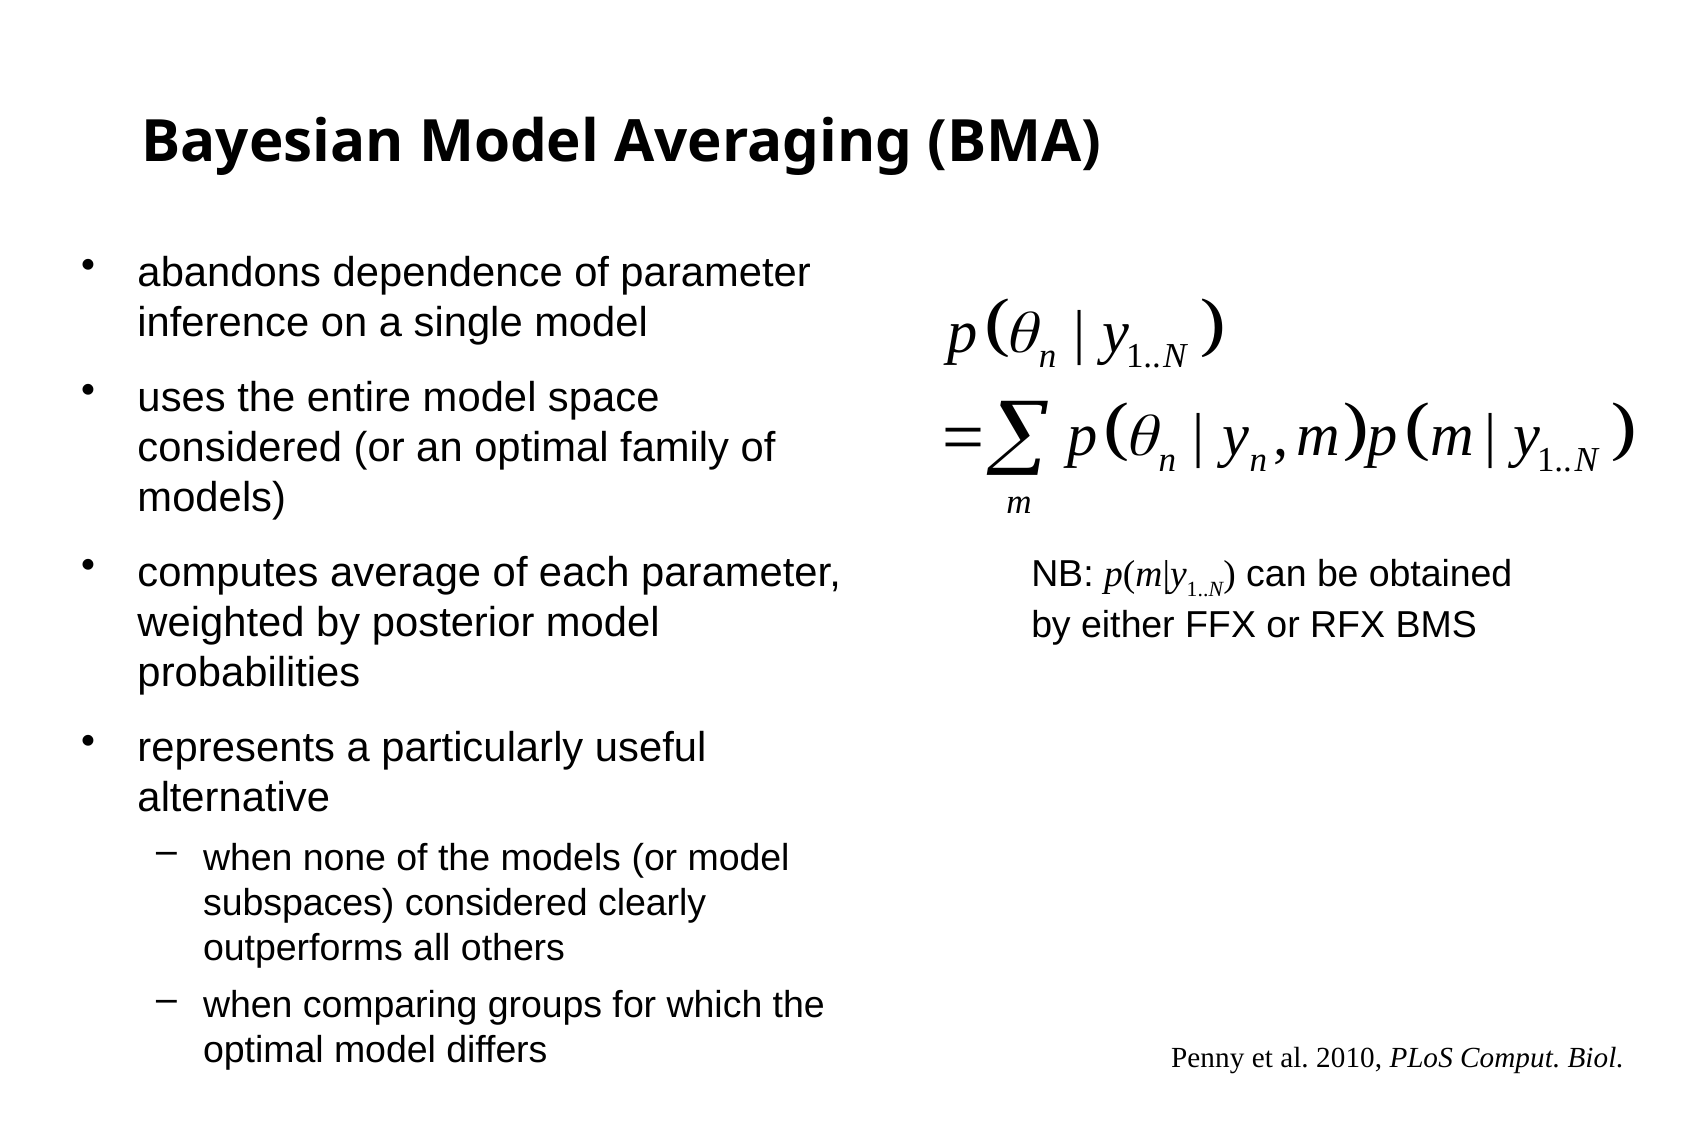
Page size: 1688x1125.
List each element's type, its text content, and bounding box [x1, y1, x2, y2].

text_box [930, 285, 1642, 529]
title Bayesian Model Averaging (BMA) [126, 43, 1562, 232]
text_box Penny et al. 2010, PLoS Comput. Biol. [1156, 1031, 1640, 1081]
text_box NB: p(m|y1..N) can be obtained by either FFX or RFX BMS [1016, 541, 1543, 653]
list abandons dependence of parameter inference on a single model uses the entire model space considered (or an optimal family of models) computes average of each parameter, weighted by posterior model probabilities represents a particularly useful alternative when none of the models (or model subspaces) considered clearly outperforms all others when comparing groups for which the optimal model differs [65, 237, 874, 1037]
